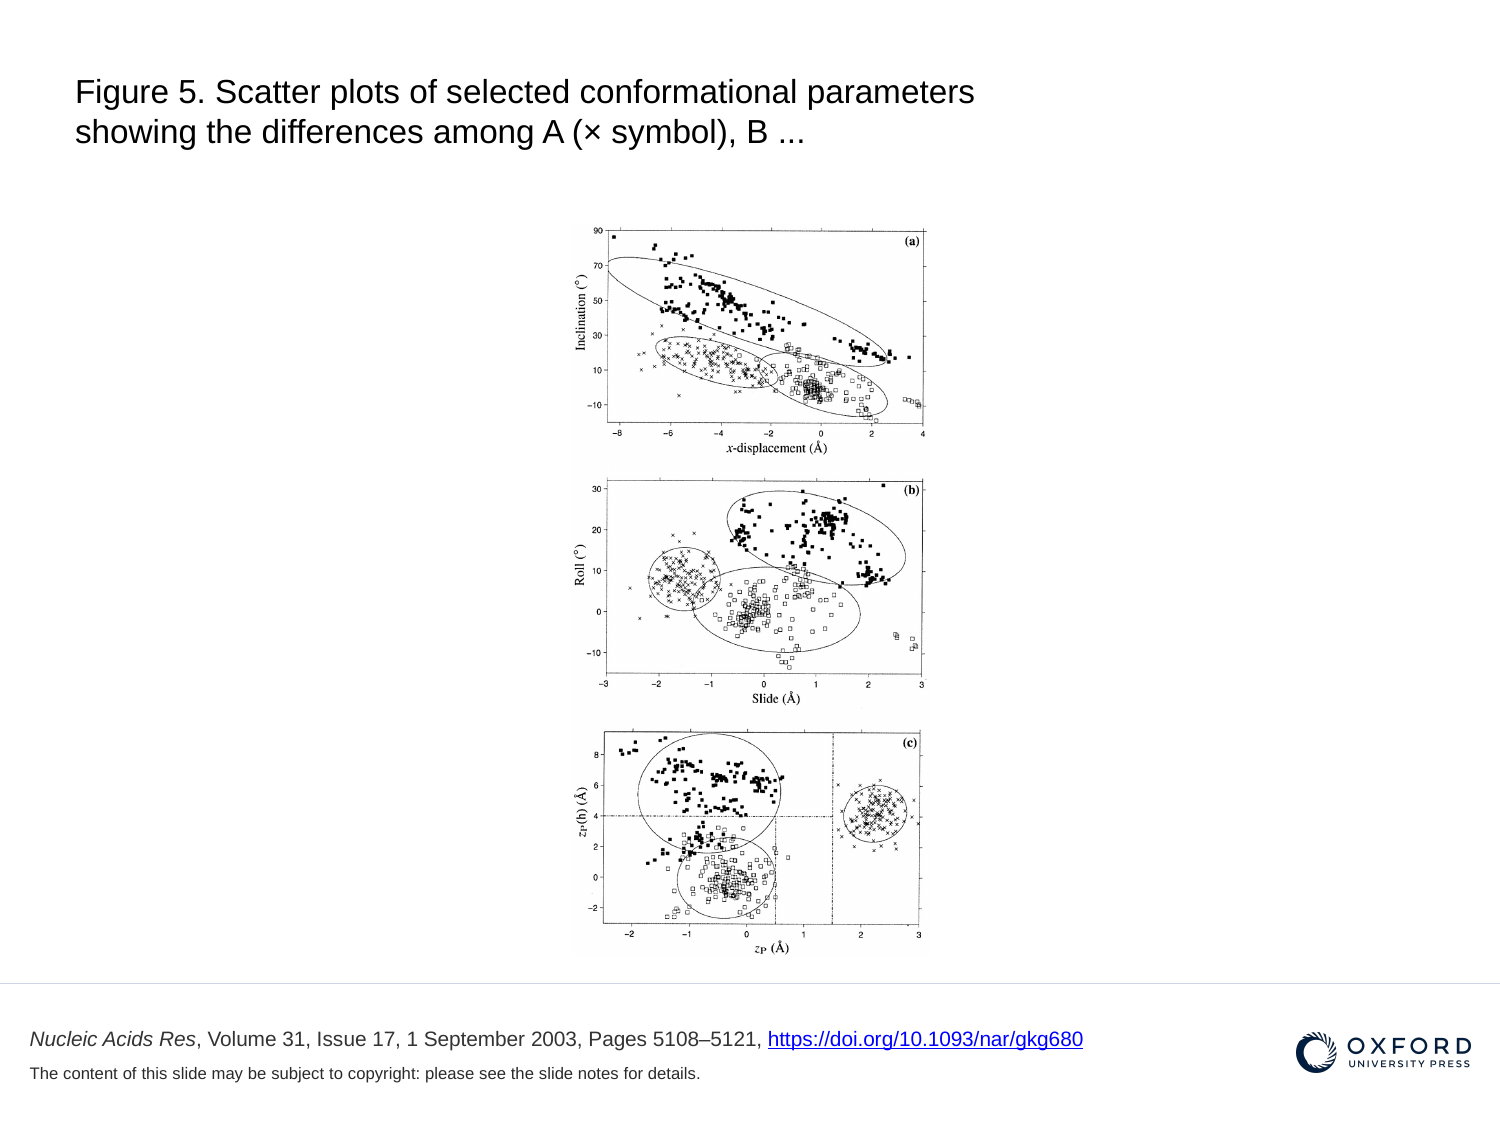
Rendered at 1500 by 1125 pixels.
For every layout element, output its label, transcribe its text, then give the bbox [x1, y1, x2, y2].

picture [570, 224, 930, 957]
footer Nucleic Acids Res, Volume 31, Issue 17, 1 September 2003, Pages 5108–5121, https://doi.org/10.1093/nar/gkg680 The content of this slide may be subject to copyright: please see the slide notes for details. [0, 983, 1260, 1125]
picture [1296, 1032, 1471, 1073]
title Figure 5. Scatter plots of selected conformational parameters showing the differences among A (× symbol), B ... [75, 69, 1078, 171]
